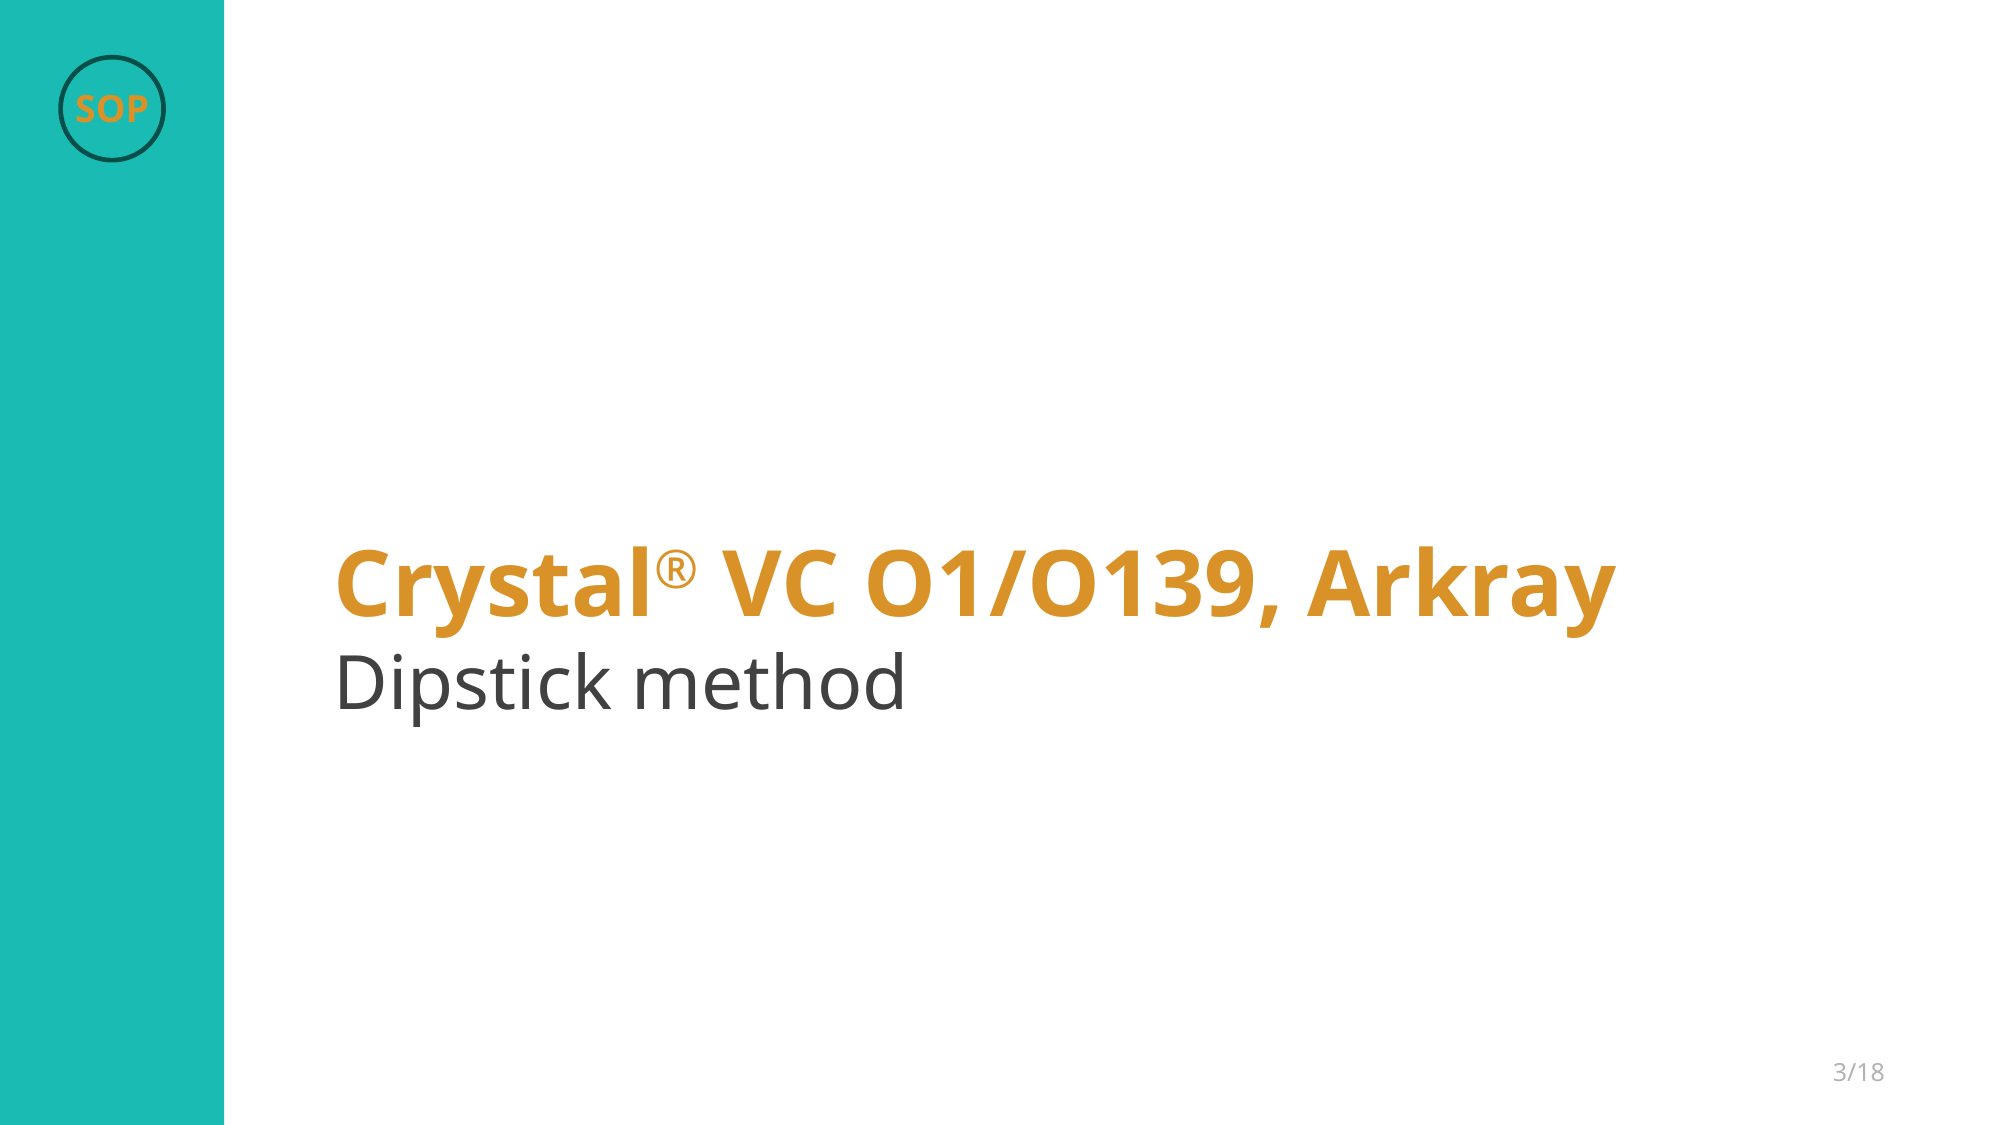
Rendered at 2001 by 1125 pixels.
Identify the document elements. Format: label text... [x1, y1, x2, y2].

text_box Crystal® VC O1/O139, Arkray Dipstick method [318, 517, 1806, 733]
text_box 3/18 [1449, 1042, 1900, 1103]
